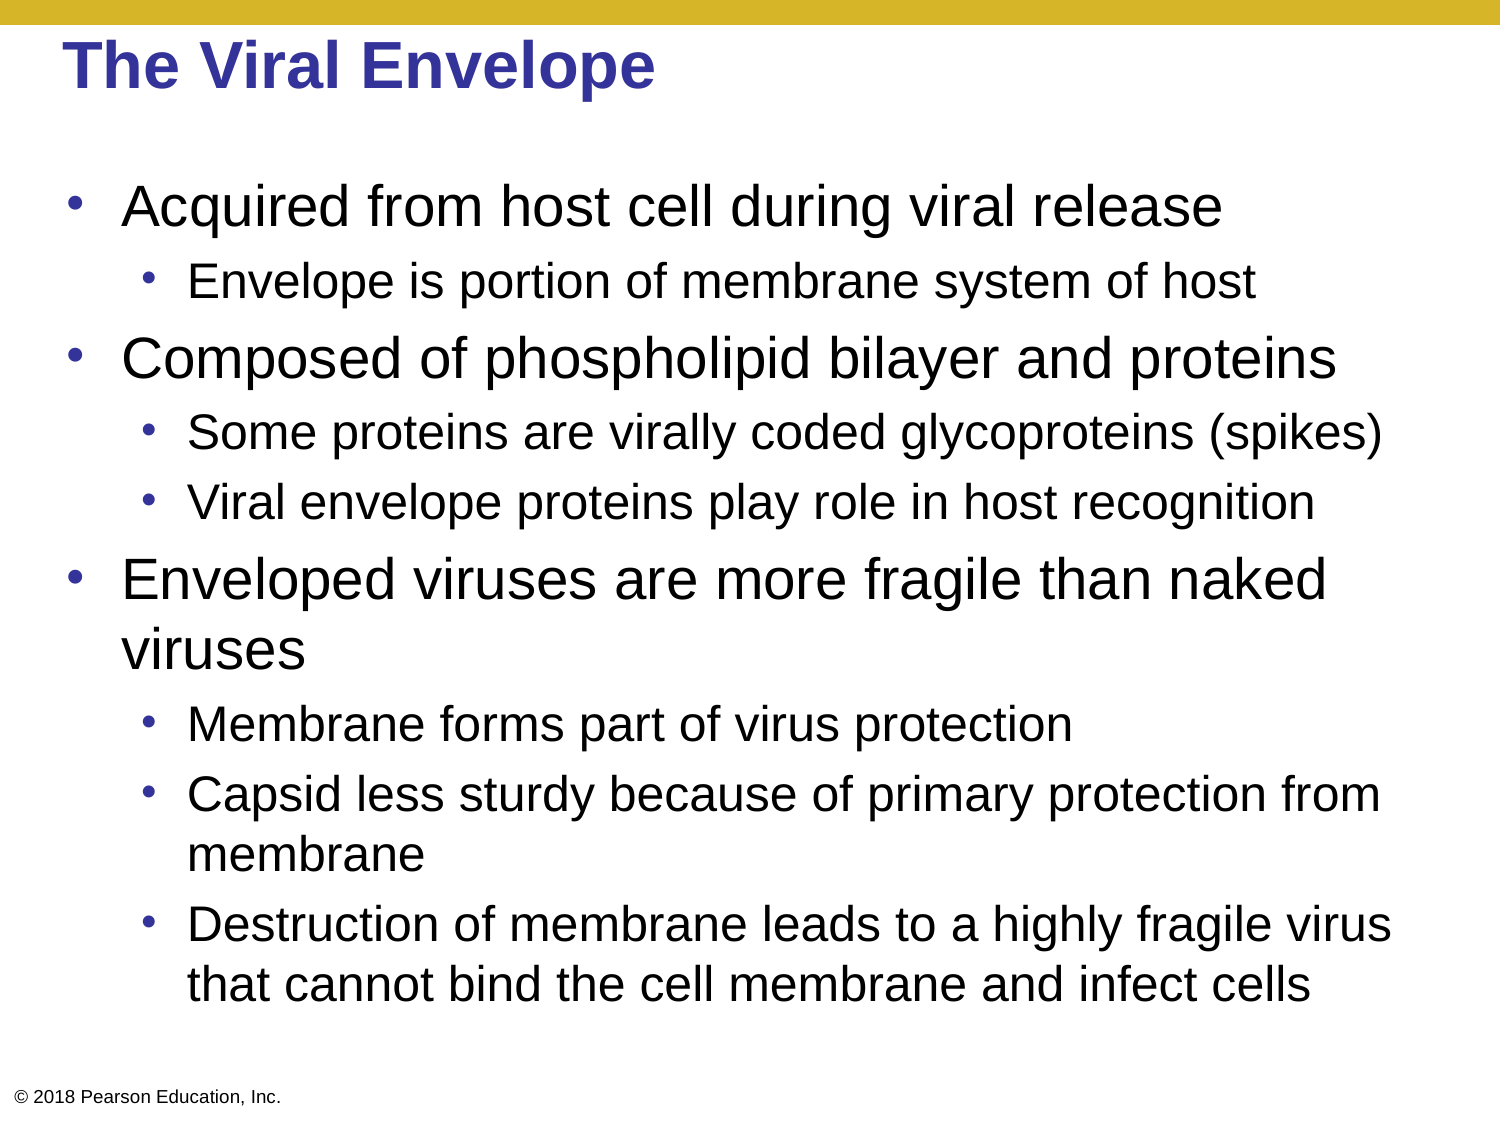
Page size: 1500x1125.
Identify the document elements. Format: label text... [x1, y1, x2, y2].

title The Viral Envelope [0, 14, 1500, 111]
list Acquired from host cell during viral release Envelope is portion of membrane system of host Composed of phospholipid bilayer and proteins Some proteins are virally coded glycoproteins (spikes) Viral envelope proteins play role in host recognition Enveloped viruses are more fragile than naked viruses Membrane forms part of virus protection Capsid less sturdy because of primary protection from membrane Destruction of membrane leads to a highly fragile virus that cannot bind the cell membrane and infect cells [50, 160, 1463, 1063]
